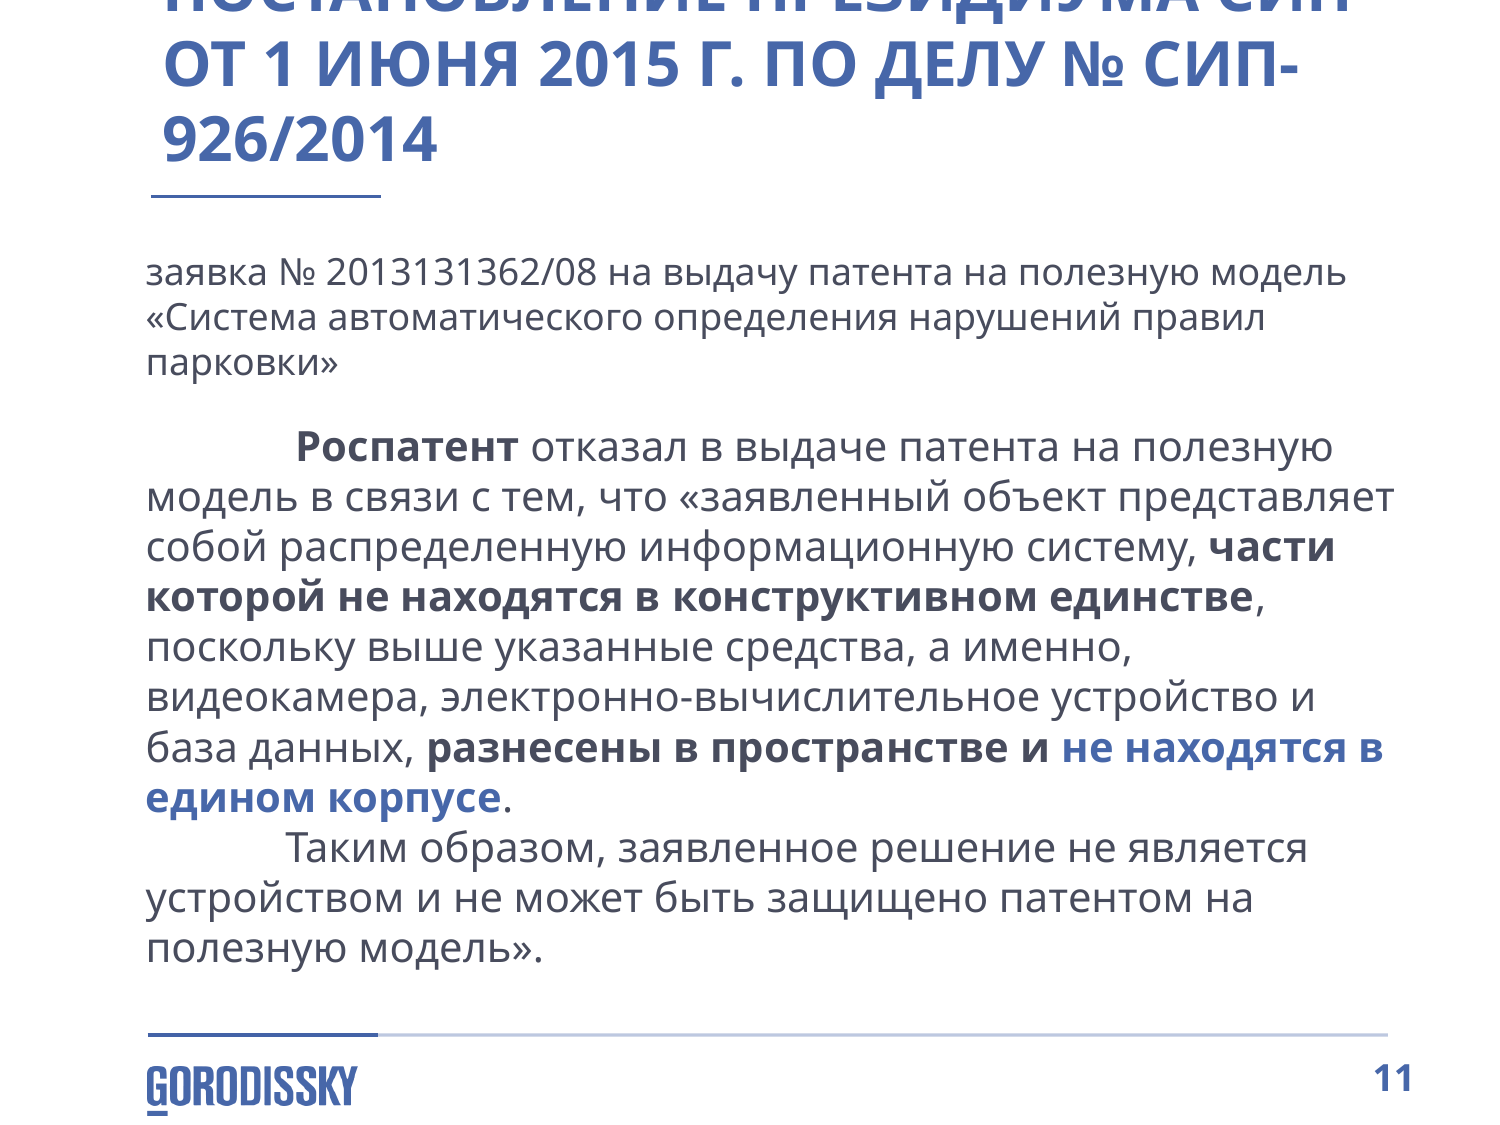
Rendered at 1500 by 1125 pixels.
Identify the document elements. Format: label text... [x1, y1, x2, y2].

picture [133, 1053, 382, 1116]
list заявка № 2013131362/08 на выдачу патента на полезную модель «Система автоматического определения нарушений правил парковки» Роспатент отказал в выдаче патента на полезную модель в связи с тем, что «заявленный объект представляет собой распределенную информационную систему, части которой не находятся в конструктивном единстве, поскольку выше указанные средства, а именно, видеокамера, электронно-вычислительное устройство и база данных, разнесены в пространстве и не находятся в едином корпусе. Таким образом, заявленное решение не является устройством и не может быть защищено патентом на полезную модель». [130, 240, 1424, 960]
list Постановление Президиума СИП от 1 июня 2015 г. по делу № СИП-926/2014 [147, 36, 1388, 181]
